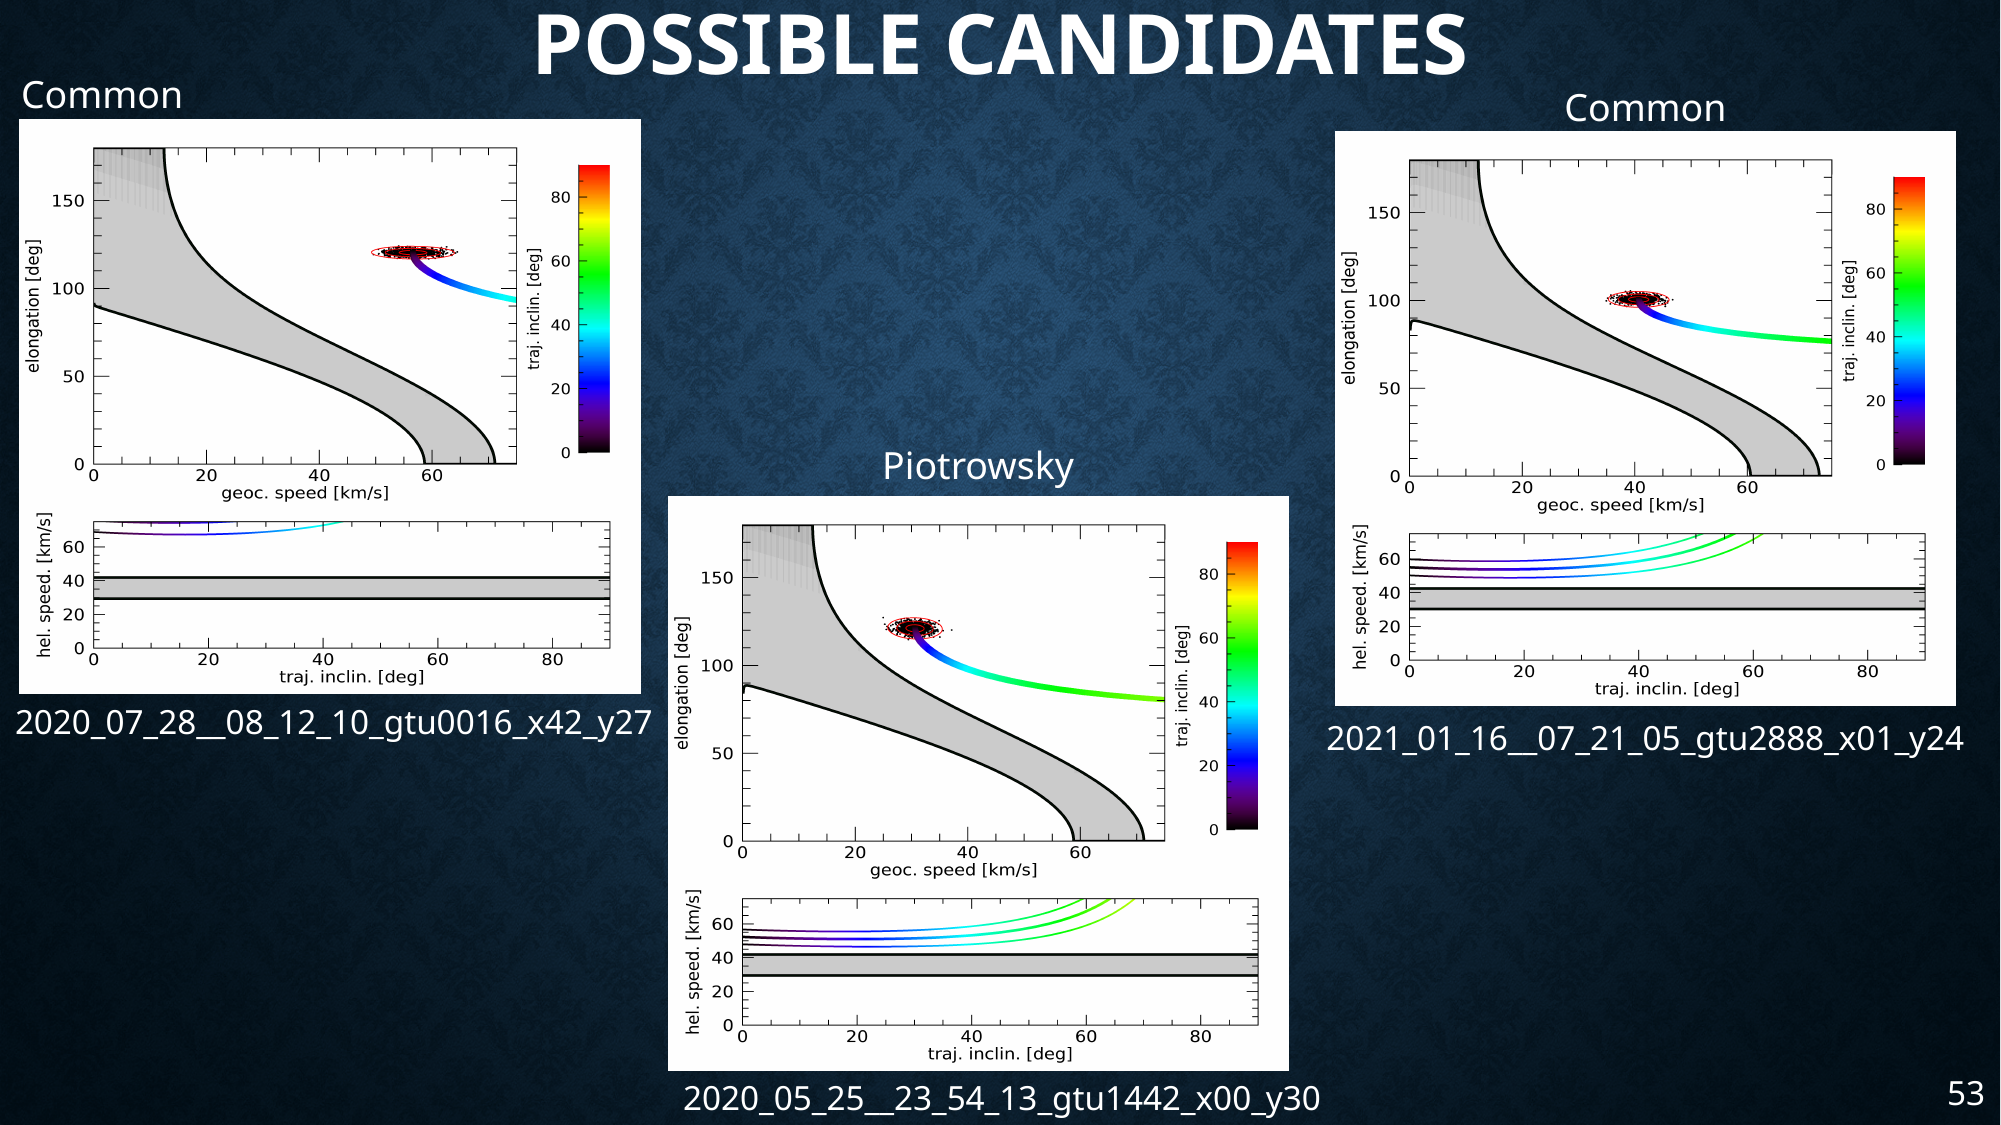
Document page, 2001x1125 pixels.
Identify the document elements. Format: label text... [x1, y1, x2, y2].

slide_number 53 [1876, 1065, 2000, 1125]
text_box Common [1549, 76, 1742, 130]
picture [1335, 130, 1957, 706]
picture [19, 119, 641, 695]
text_box Possible candidates [106, 0, 1894, 120]
text_box Piotrowsky [867, 434, 1090, 495]
text_box 2020_05_25__23_54_13_gtu1442_x00_y30 [668, 1069, 1337, 1125]
picture [667, 495, 1289, 1071]
text_box Common [6, 64, 199, 124]
text_box 2021_01_16__07_21_05_gtu2888_x01_y24 [1311, 709, 1980, 805]
text_box 2020_07_28__08_12_10_gtu0016_x42_y27 [0, 693, 660, 749]
